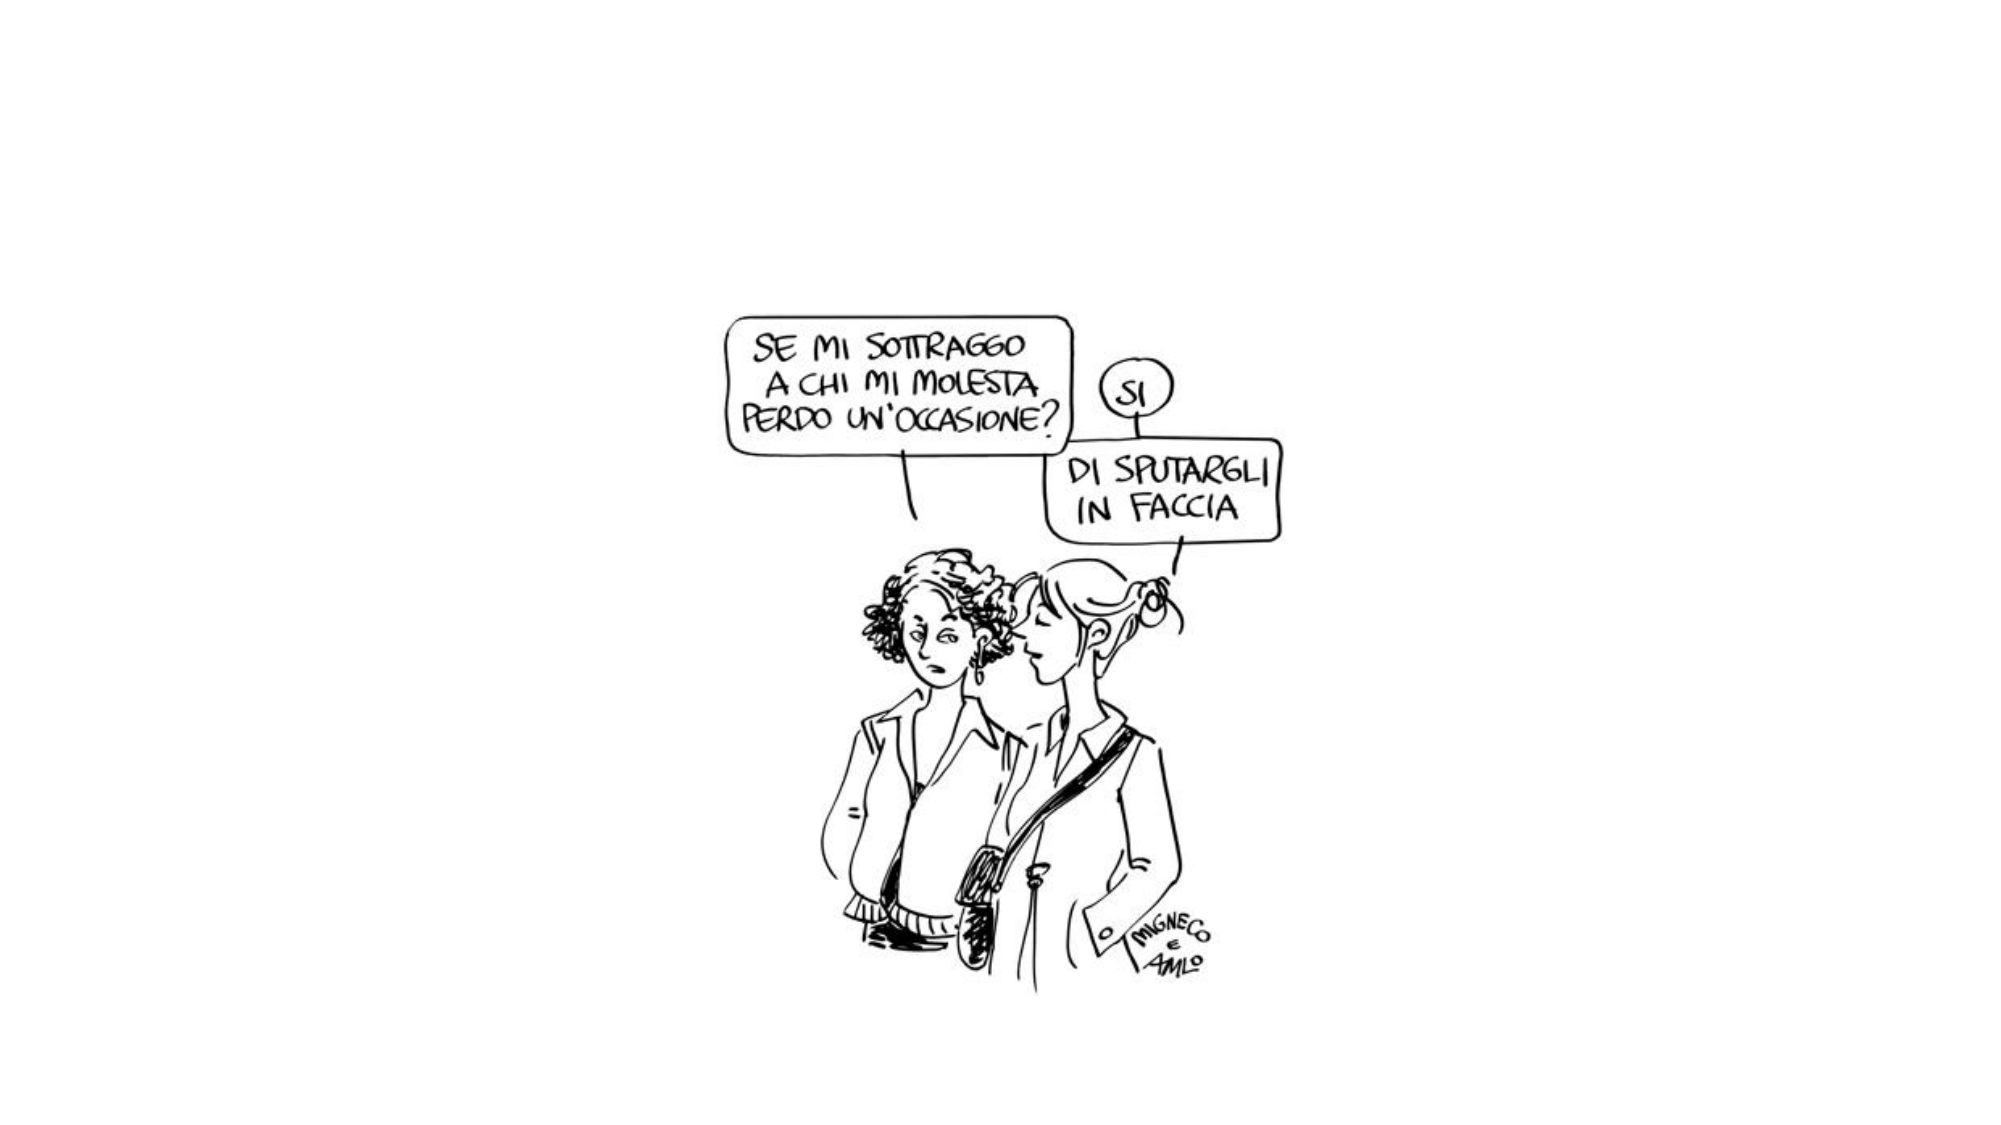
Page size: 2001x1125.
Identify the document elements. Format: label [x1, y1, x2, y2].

list [692, 299, 1308, 1014]
